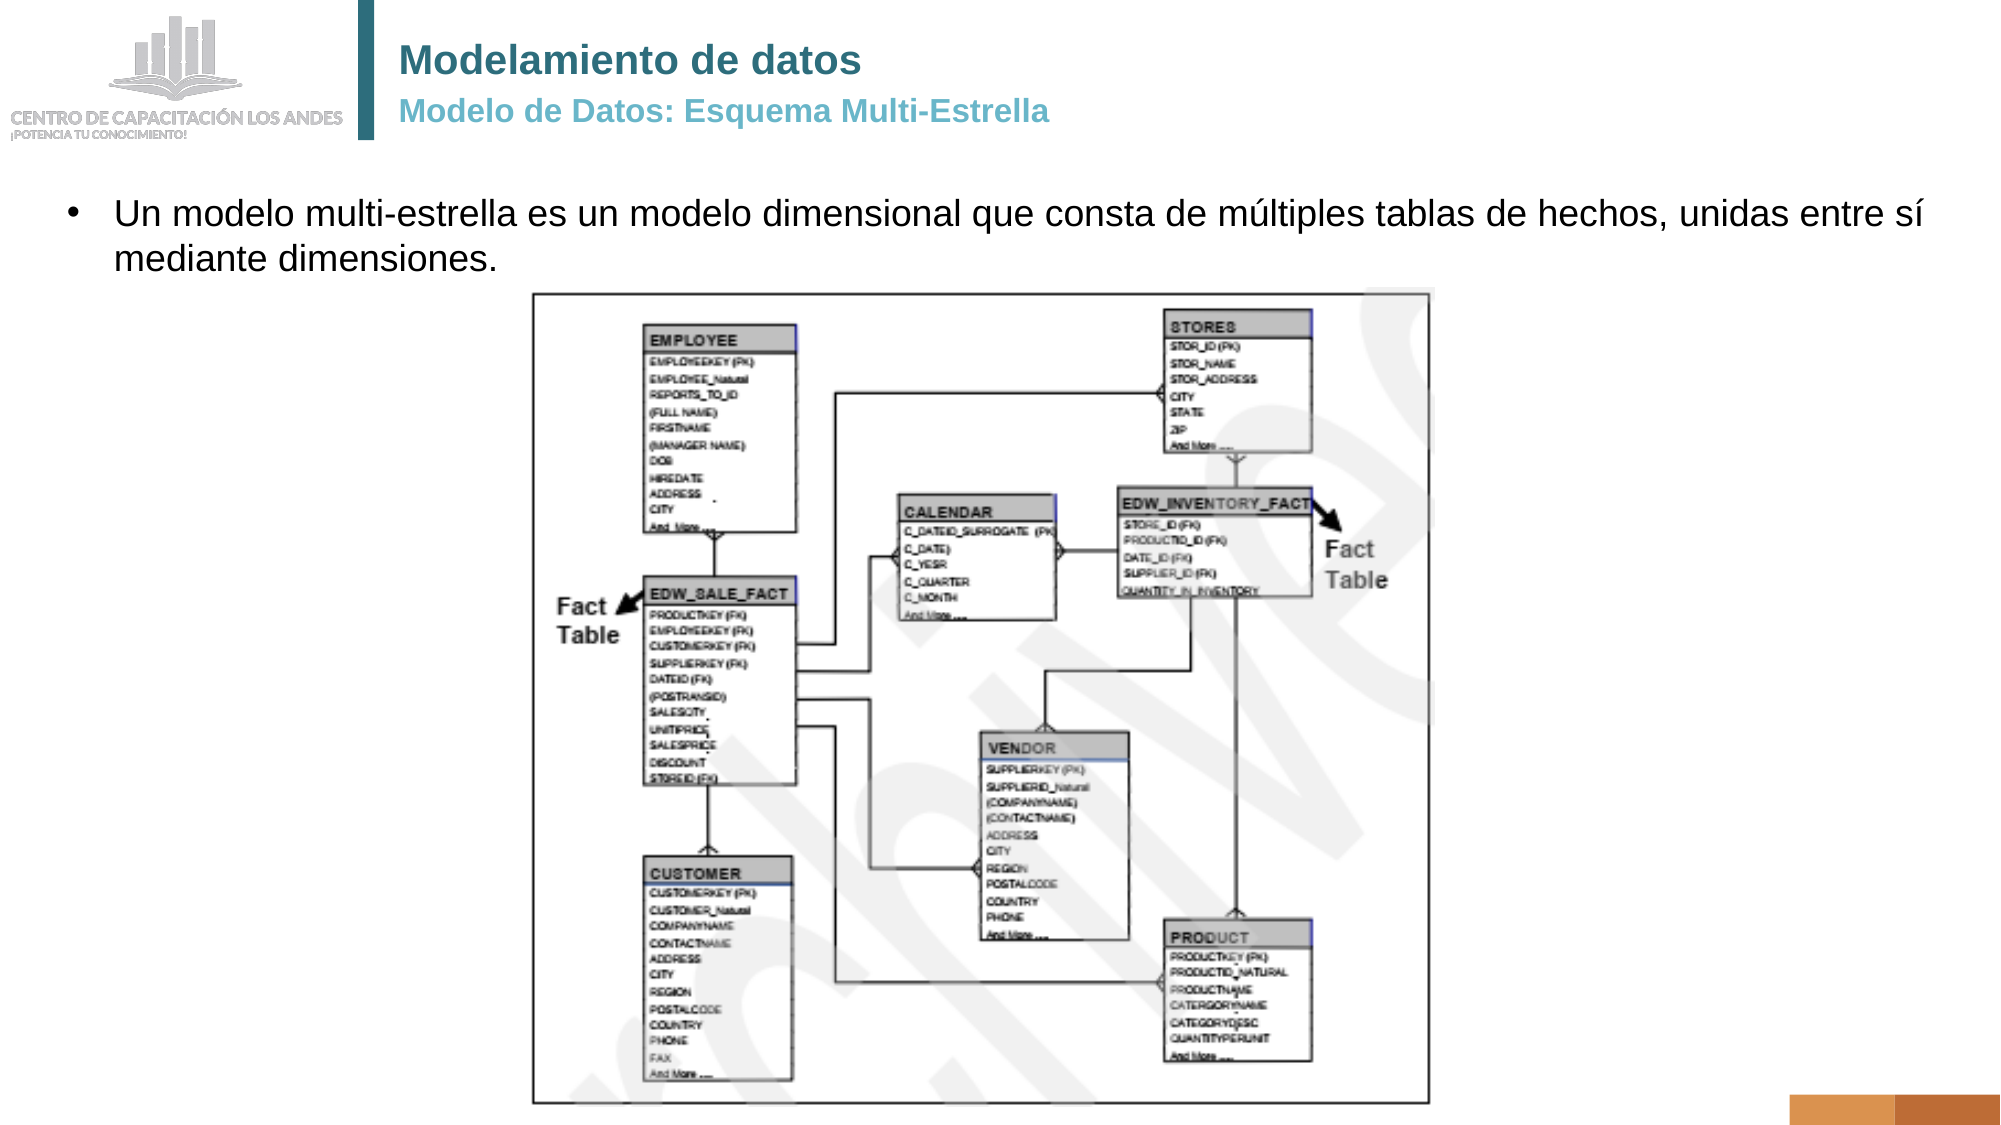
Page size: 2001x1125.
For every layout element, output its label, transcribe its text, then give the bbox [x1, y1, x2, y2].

text_box Modelo de Datos: Esquema Multi-Estrella [383, 86, 1951, 146]
text_box Un modelo multi-estrella es un modelo dimensional que consta de múltiples tablas de hechos, unidas entre sí mediante dimensiones. [52, 181, 1951, 286]
picture [524, 287, 1435, 1107]
title Modelamiento de datos [383, 31, 1951, 86]
